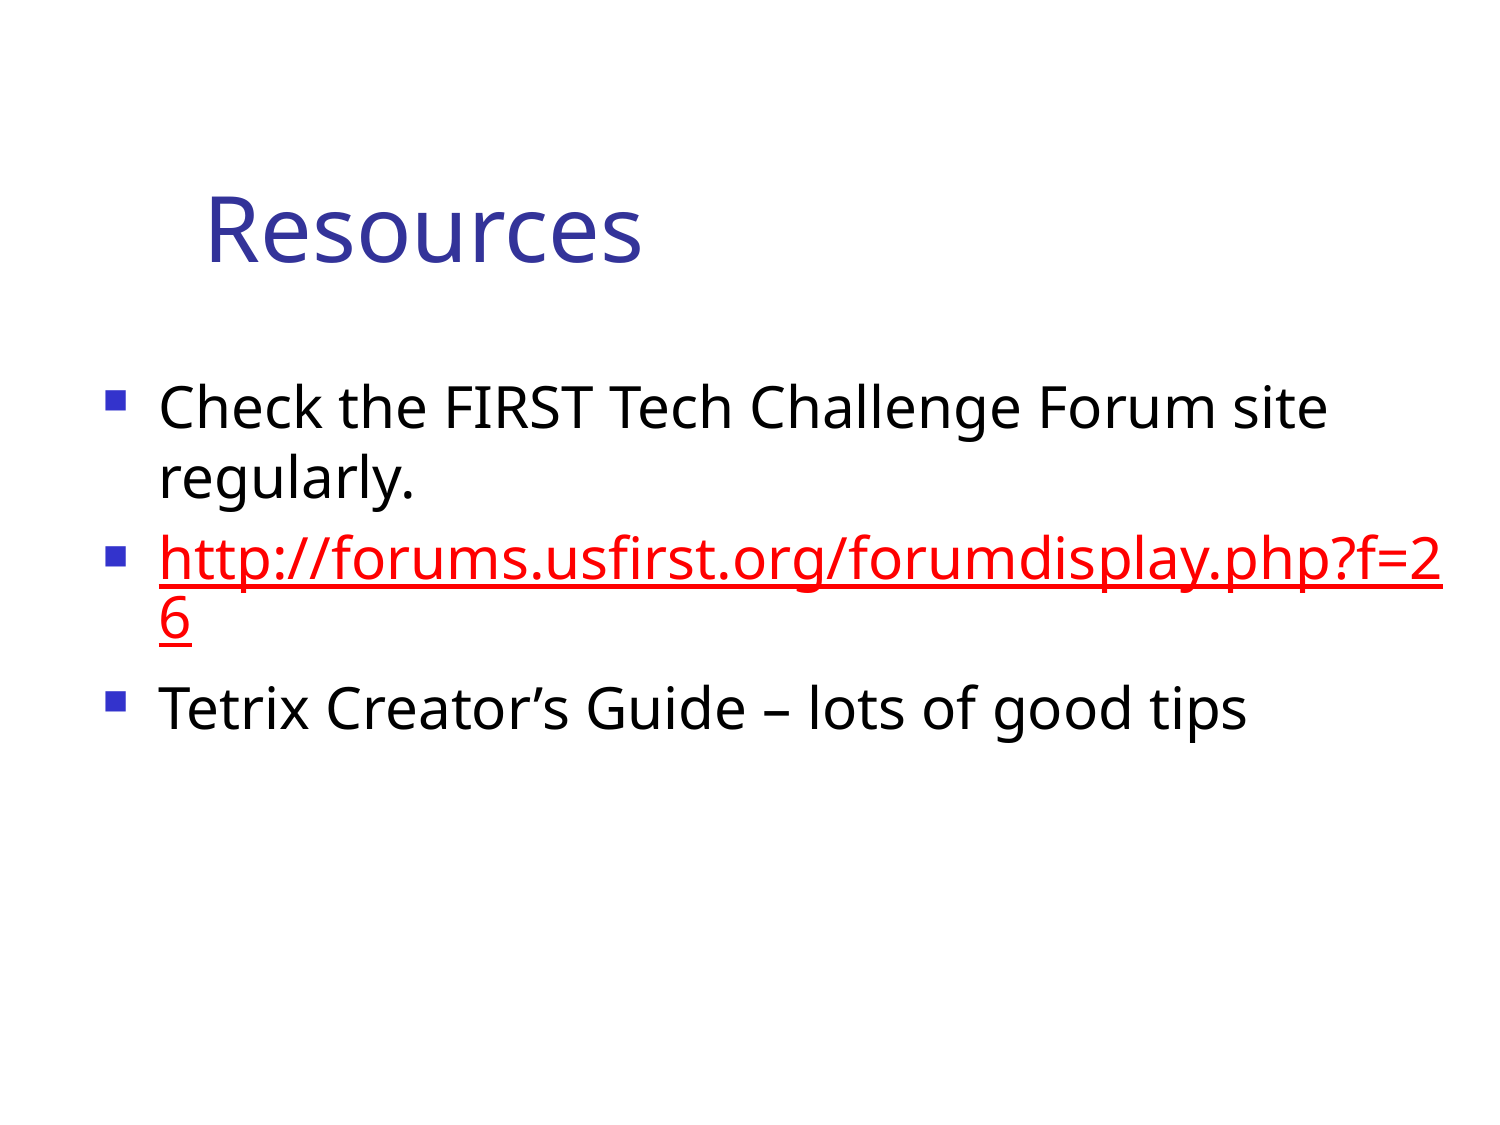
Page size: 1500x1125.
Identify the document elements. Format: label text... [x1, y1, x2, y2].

title Resources [188, 101, 1468, 289]
list Check the FIRST Tech Challenge Forum site regularly. http://forums.usfirst.org/forumdisplay.php?f=26 Tetrix Creator’s Guide – lots of good tips [87, 362, 1476, 976]
